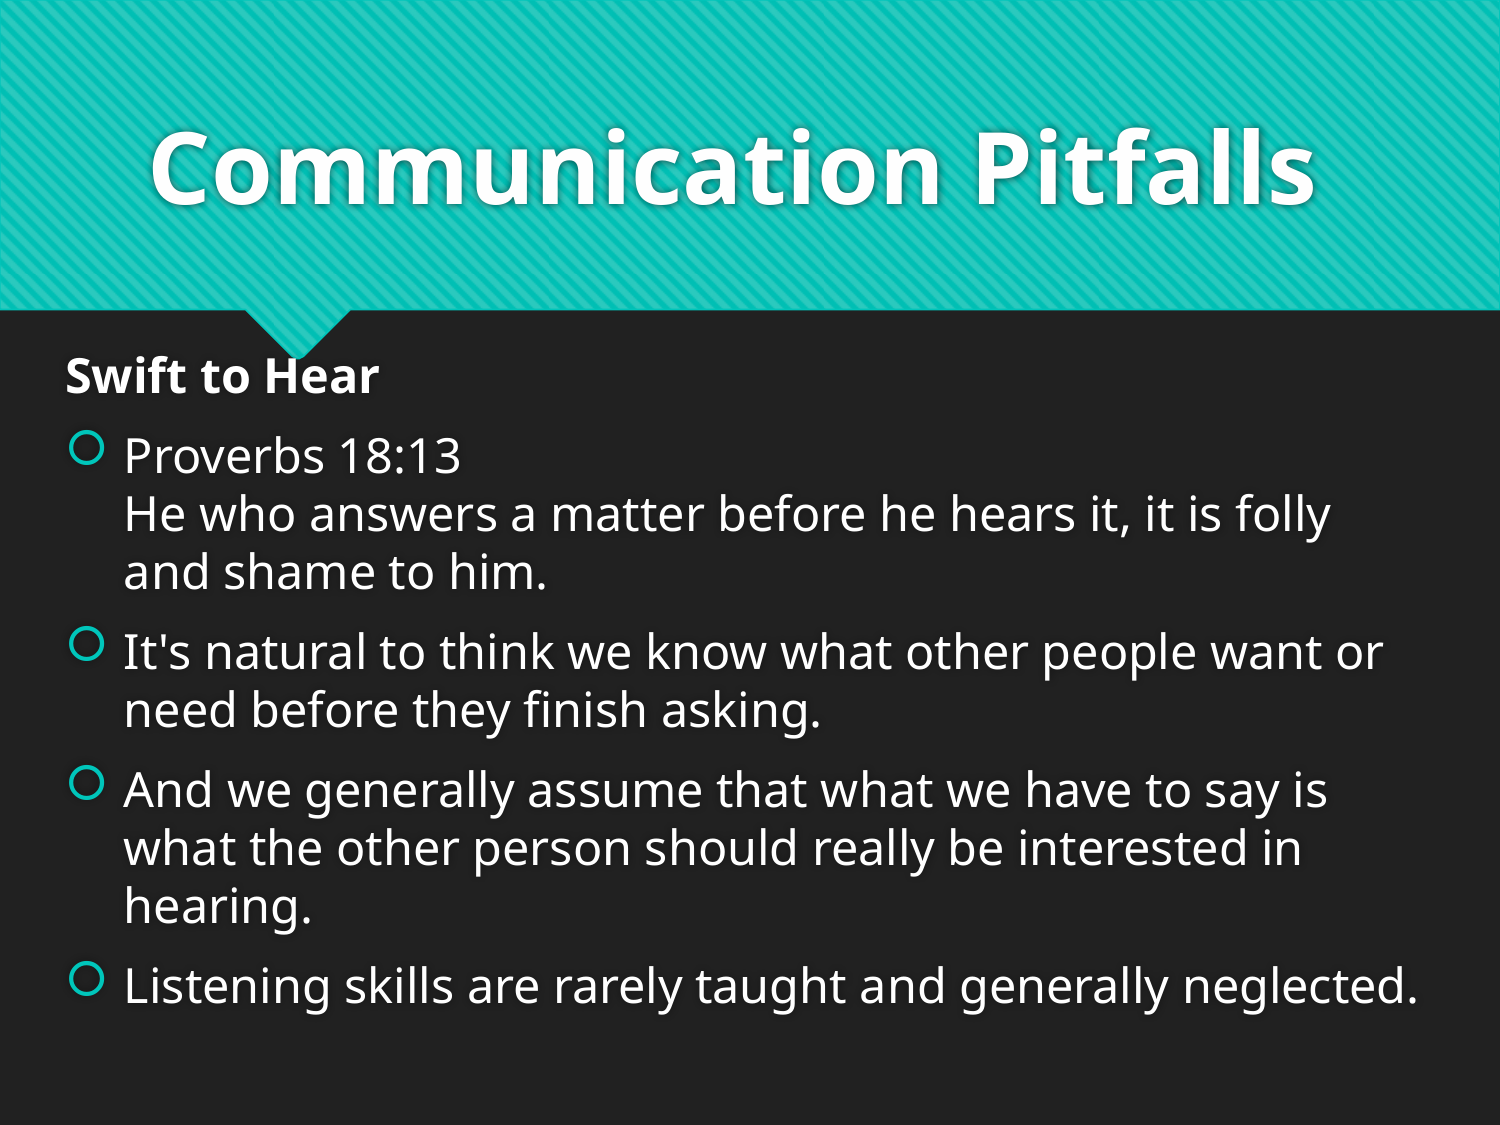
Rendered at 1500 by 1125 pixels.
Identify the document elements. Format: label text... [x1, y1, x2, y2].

title Communication Pitfalls [132, 73, 1368, 233]
list Swift to Hear Proverbs 18:13 He who answers a matter before he hears it, it is folly and shame to him. It's natural to think we know what other people want or need before they finish asking. And we generally assume that what we have to say is what the other person should really be interested in hearing. Listening skills are rarely taught and generally neglected. [50, 337, 1438, 1038]
